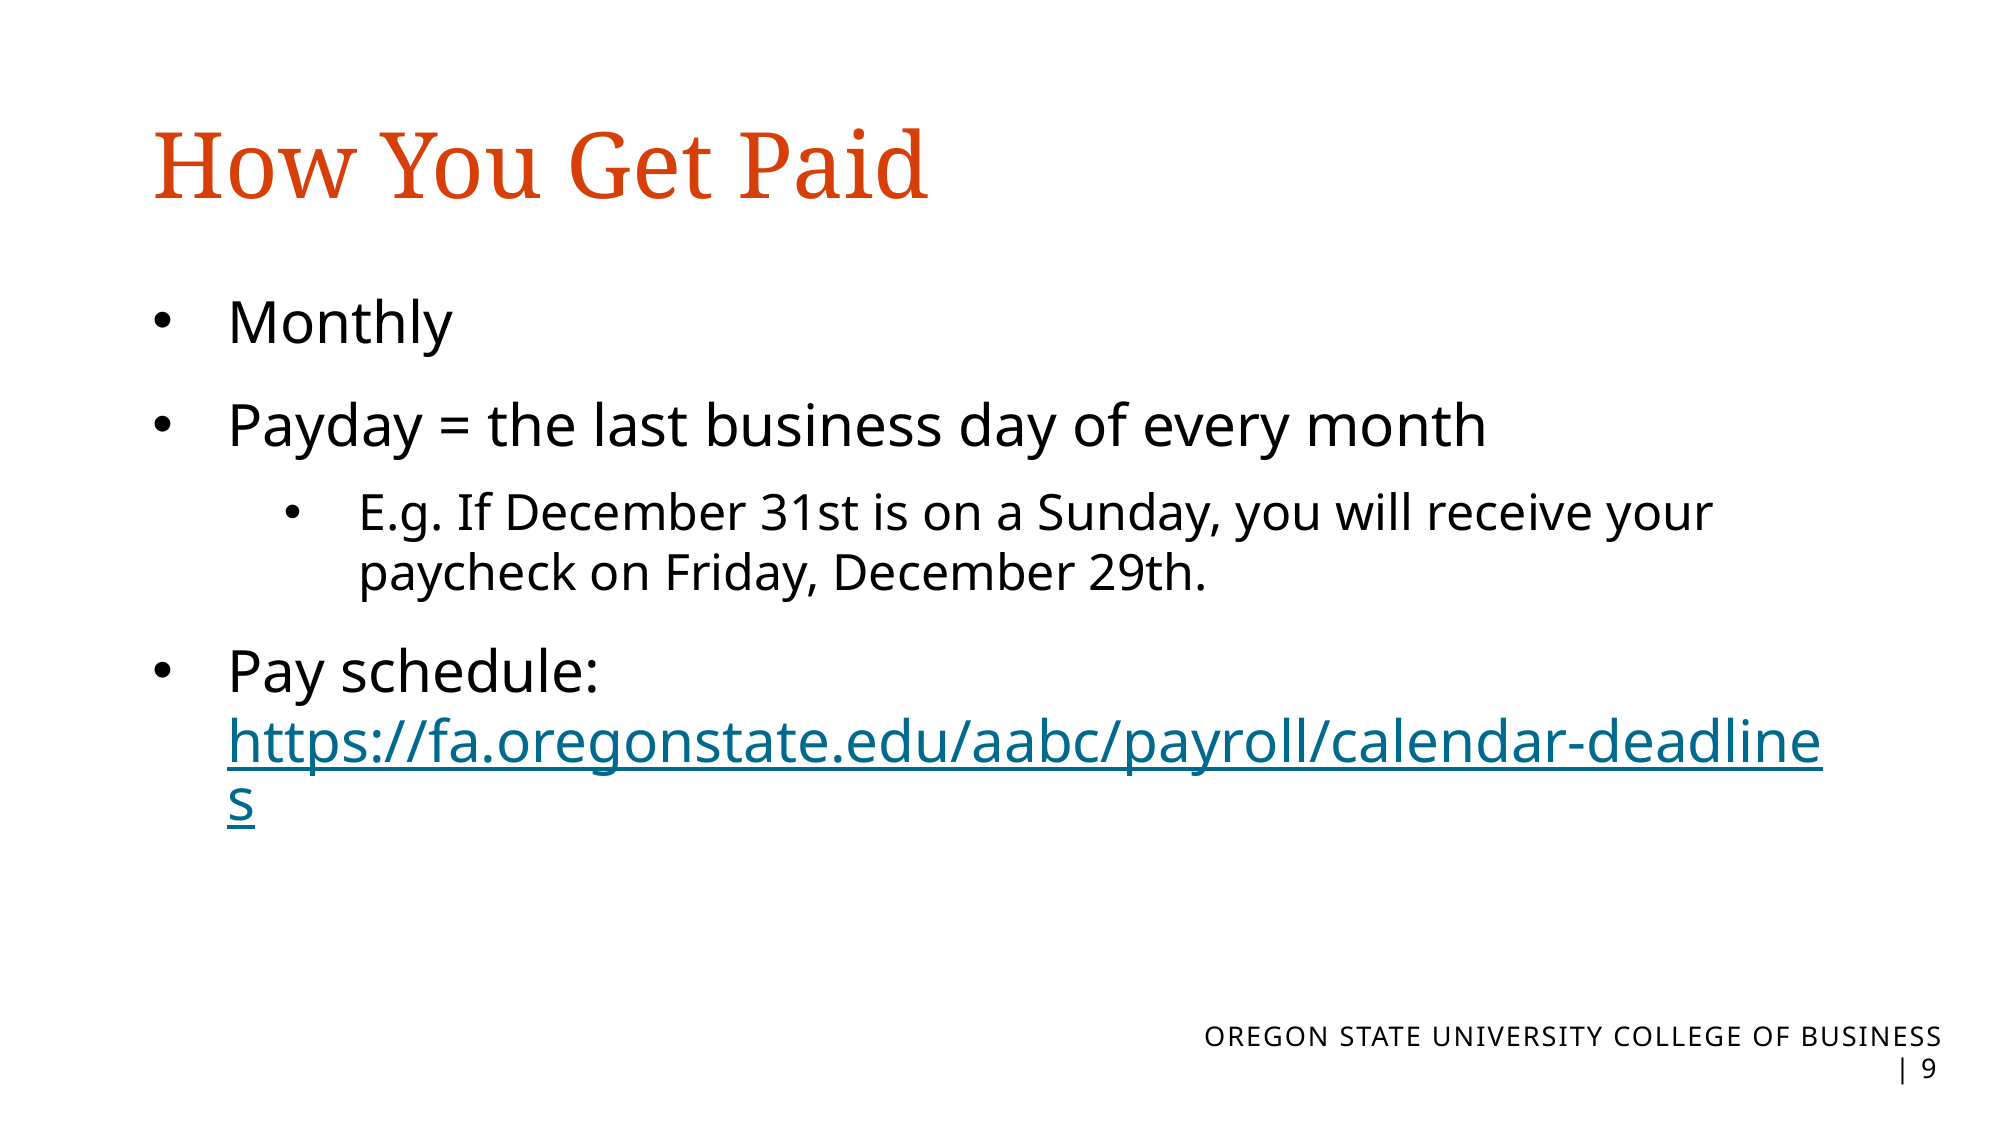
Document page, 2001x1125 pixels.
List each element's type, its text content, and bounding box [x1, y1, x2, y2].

title How You Get Paid [137, 59, 1863, 277]
footer OREGON STATE UNIVERSITY COLLEGE OF BUSINESS | 8 [1165, 1023, 1959, 1084]
list Monthly Payday = the last business day of every month E.g. If December 31st is on a Sunday, you will receive your paycheck on Friday, December 29th. Pay schedule: https://fa.oregonstate.edu/aabc/payroll/calendar-deadlines [137, 277, 1863, 1014]
